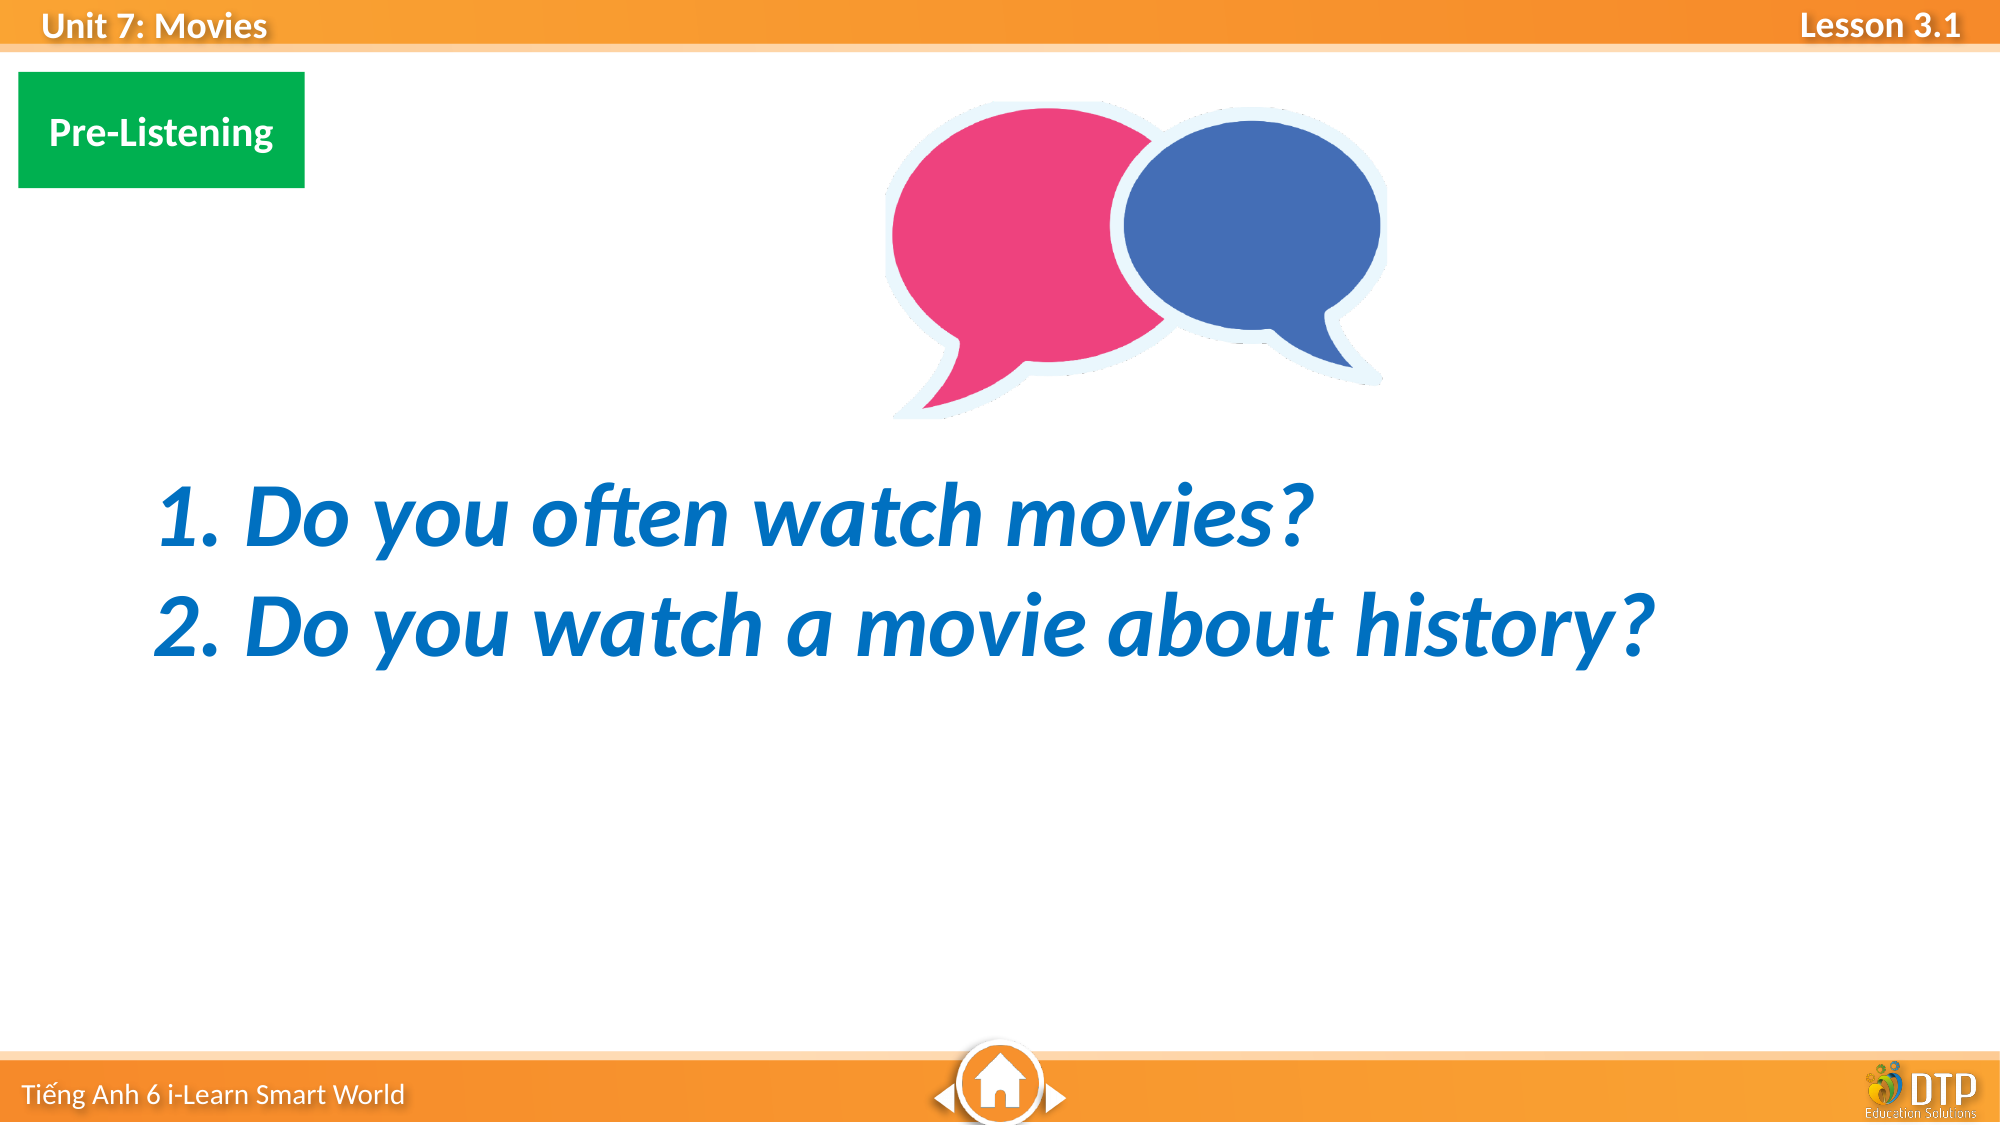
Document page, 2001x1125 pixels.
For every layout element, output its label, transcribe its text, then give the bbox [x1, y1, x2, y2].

picture [0, 0, 2000, 1125]
text_box 1. Do you often watch movies? 2. Do you watch a movie about history? [137, 447, 1946, 683]
text_box Pre-Listening [16, 70, 307, 190]
